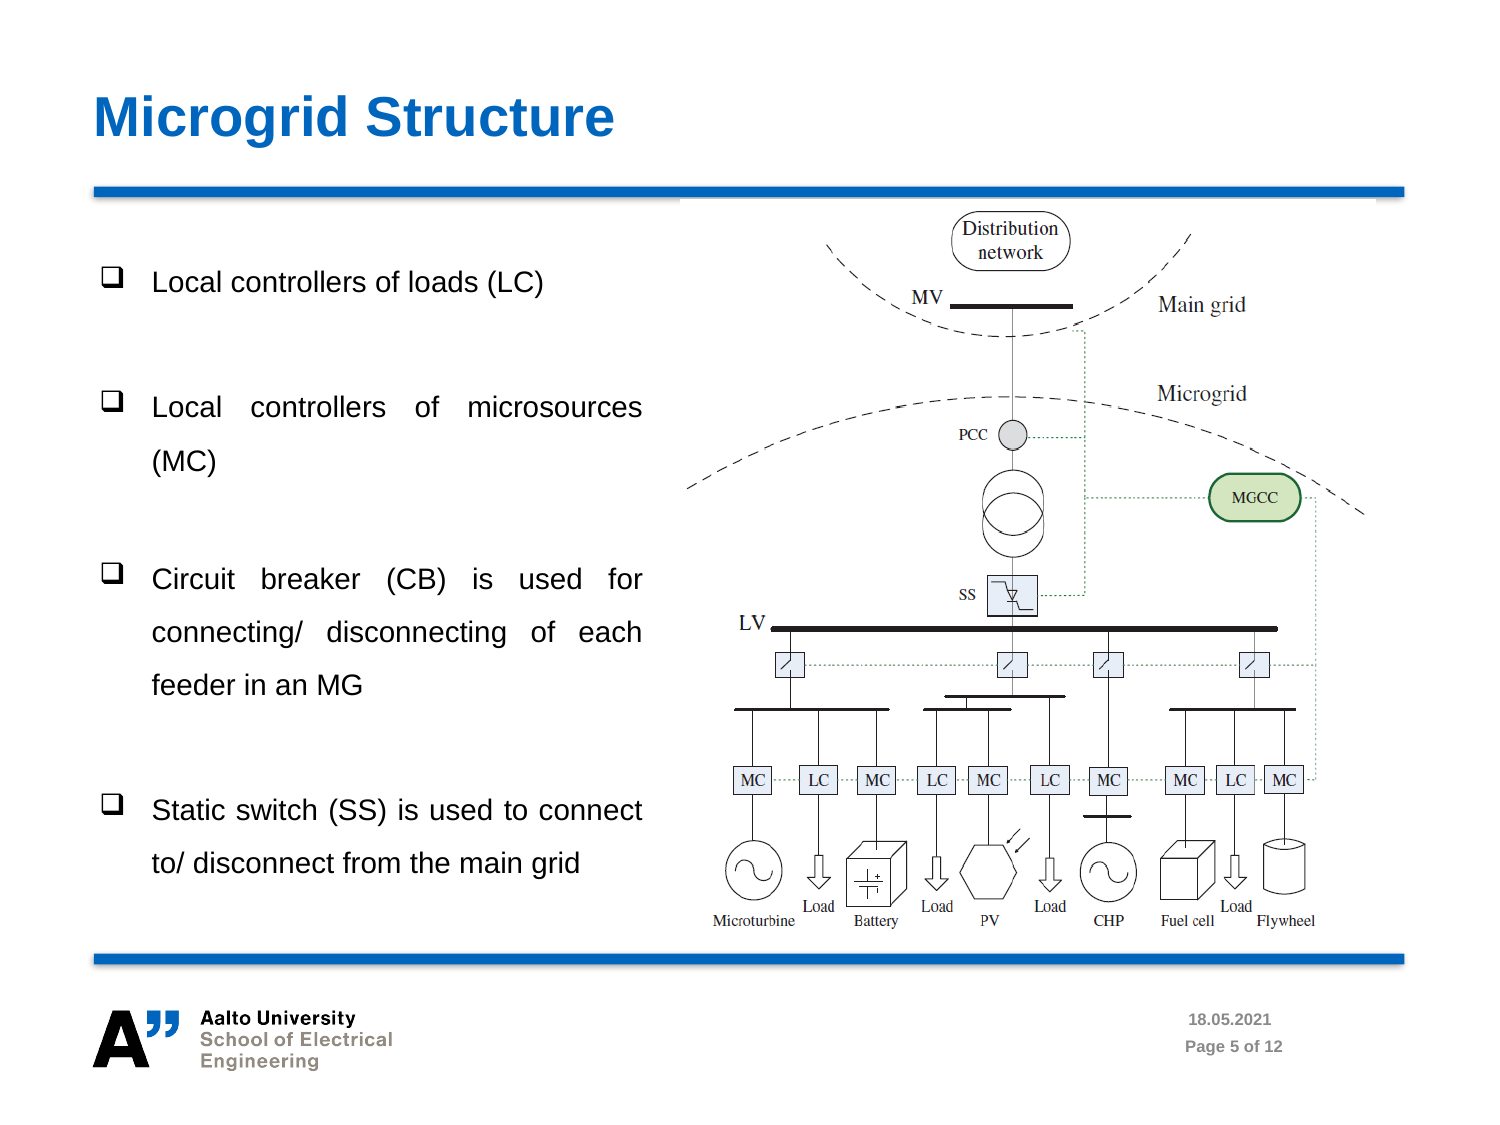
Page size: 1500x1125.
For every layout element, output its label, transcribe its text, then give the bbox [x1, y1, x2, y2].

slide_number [1188, 1008, 1441, 1036]
picture [679, 199, 1376, 950]
list Local controllers of loads (LC) Local controllers of microsources (MC) Circuit breaker (CB) is used for connecting/ disconnecting of each feeder in an MG Static switch (SS) is used to connect to/ disconnect from the main grid [99, 245, 643, 925]
title Microgrid Structure [93, 80, 1369, 228]
slide_number Page 5 of 12 [1185, 1035, 1439, 1066]
picture [35, 953, 449, 1125]
